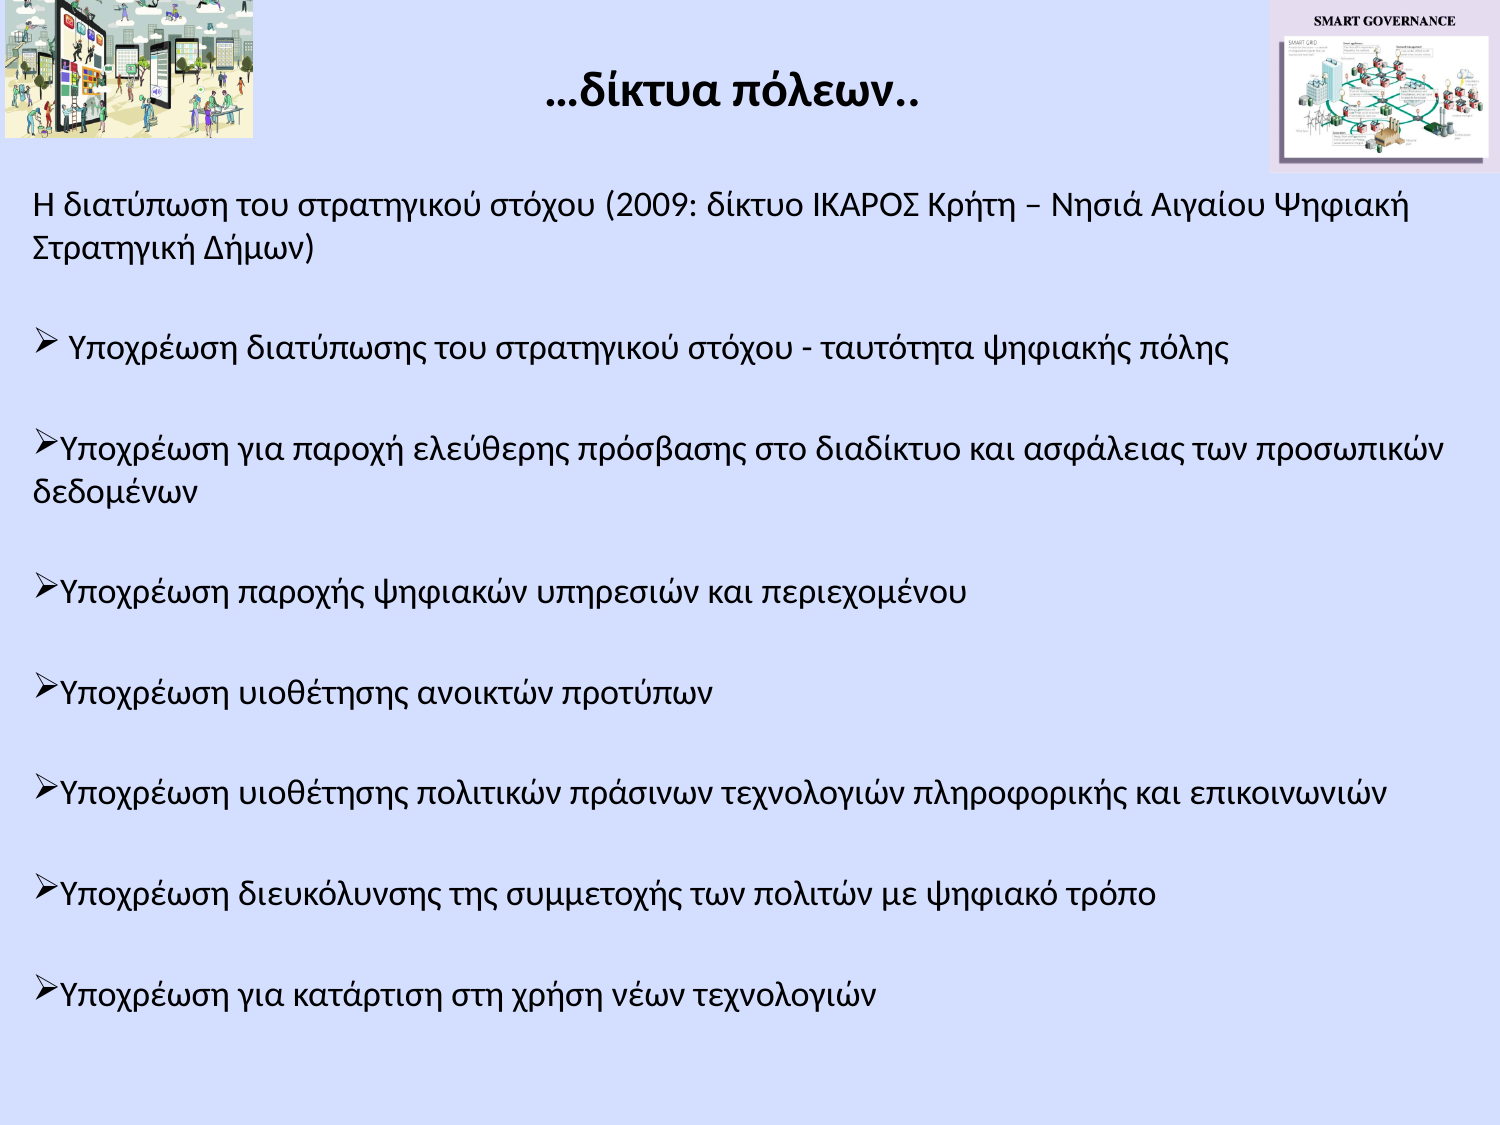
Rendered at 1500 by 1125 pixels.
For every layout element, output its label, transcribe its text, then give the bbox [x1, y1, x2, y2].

title …δίκτυα πόλεων.. [289, 39, 1176, 134]
picture [5, 0, 253, 138]
picture [1269, 0, 1500, 173]
subtitle Η διατύπωση του στρατηγικού στόχου (2009: δίκτυο ΙΚΑΡΟΣ Κρήτη – Νησιά Αιγαίου Ψηφιακή Στρατηγική Δήμων) Υποχρέωση διατύπωσης του στρατηγικού στόχου - ταυτότητα ψηφιακής πόλης Υποχρέωση για παροχή ελεύθερης πρόσβασης στο διαδίκτυο και ασφάλειας των προσωπικών δεδομένων Υποχρέωση παροχής ψηφιακών υπηρεσιών και περιεχομένου Υποχρέωση υιοθέτησης ανοικτών προτύπων Υποχρέωση υιοθέτησης πολιτικών πράσινων τεχνολογιών πληροφορικής και επικοινωνιών Υποχρέωση διευκόλυνσης της συμμετοχής των πολιτών με ψηφιακό τρόπο Υποχρέωση για κατάρτιση στη χρήση νέων τεχνολογιών [17, 172, 1471, 1024]
